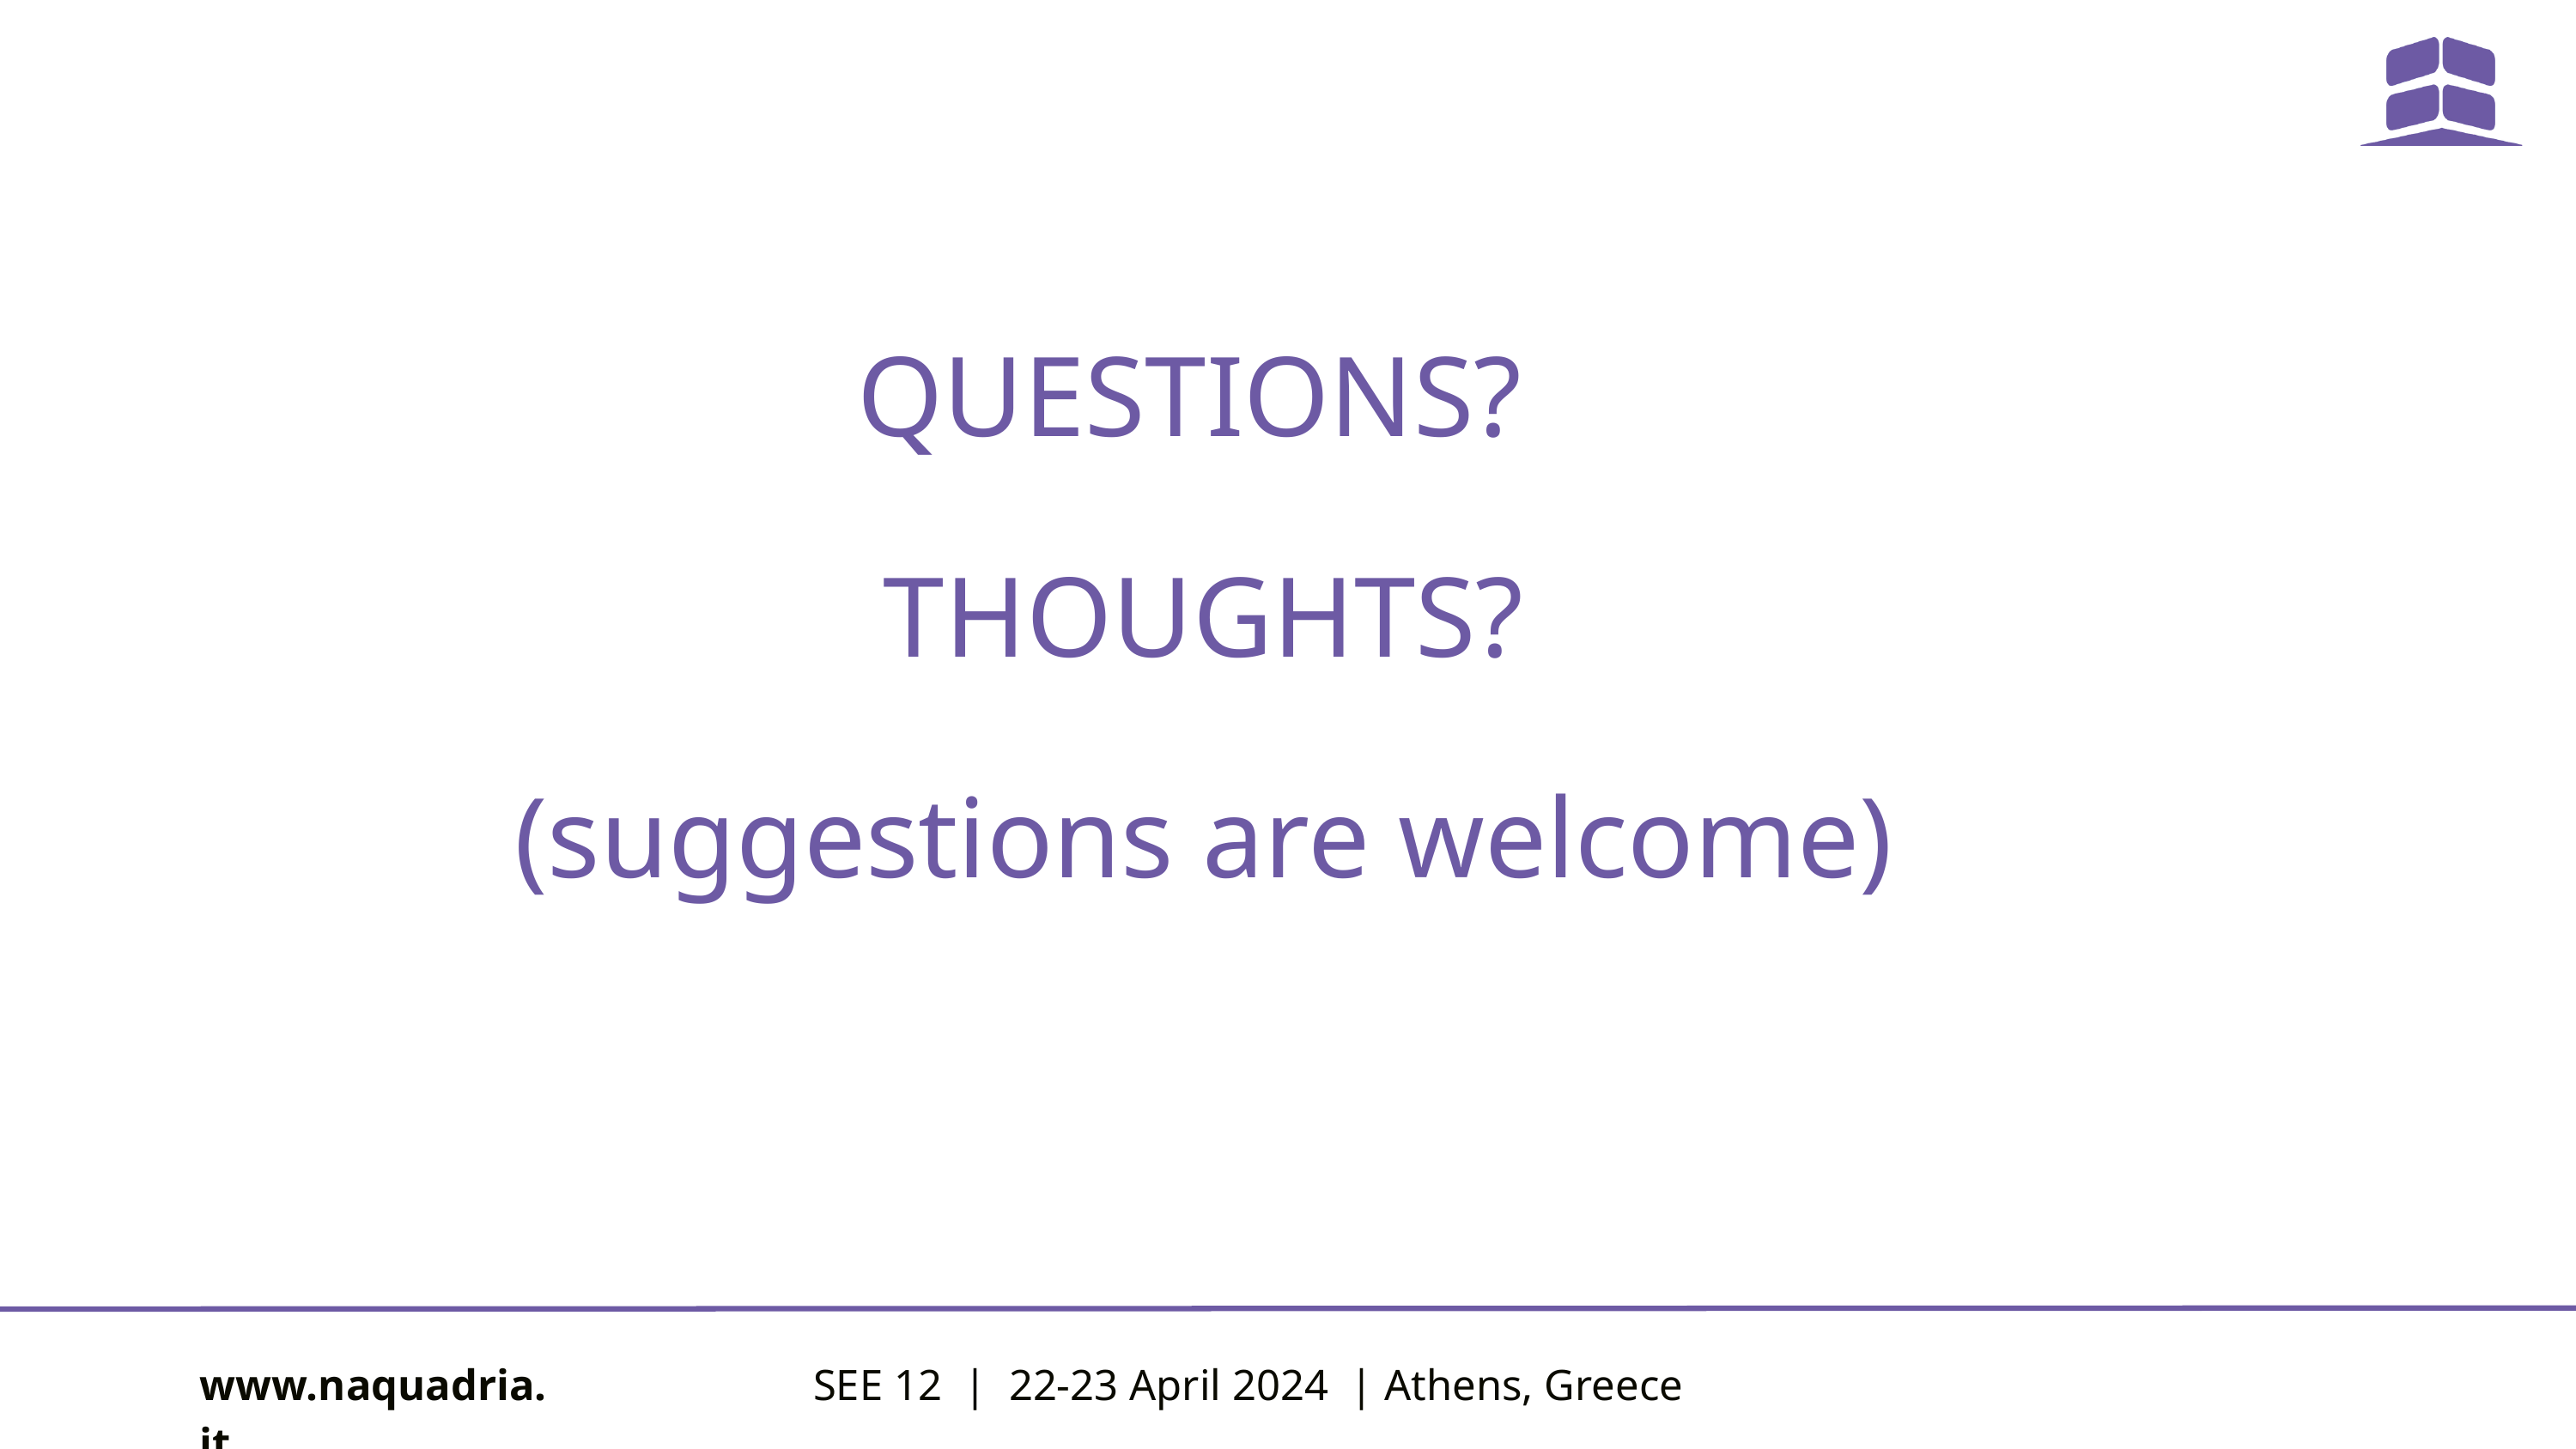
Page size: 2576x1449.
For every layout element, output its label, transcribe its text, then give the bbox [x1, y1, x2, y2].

text_box [2360, 37, 2523, 146]
text_box SEE 12 | 22-23 April 2024 | Athens, Greece [672, 1349, 1825, 1409]
text_box QUESTIONS? THOUGHTS? (suggestions are welcome) [217, 349, 2190, 900]
text_box www.naquadria.it [199, 1349, 550, 1449]
